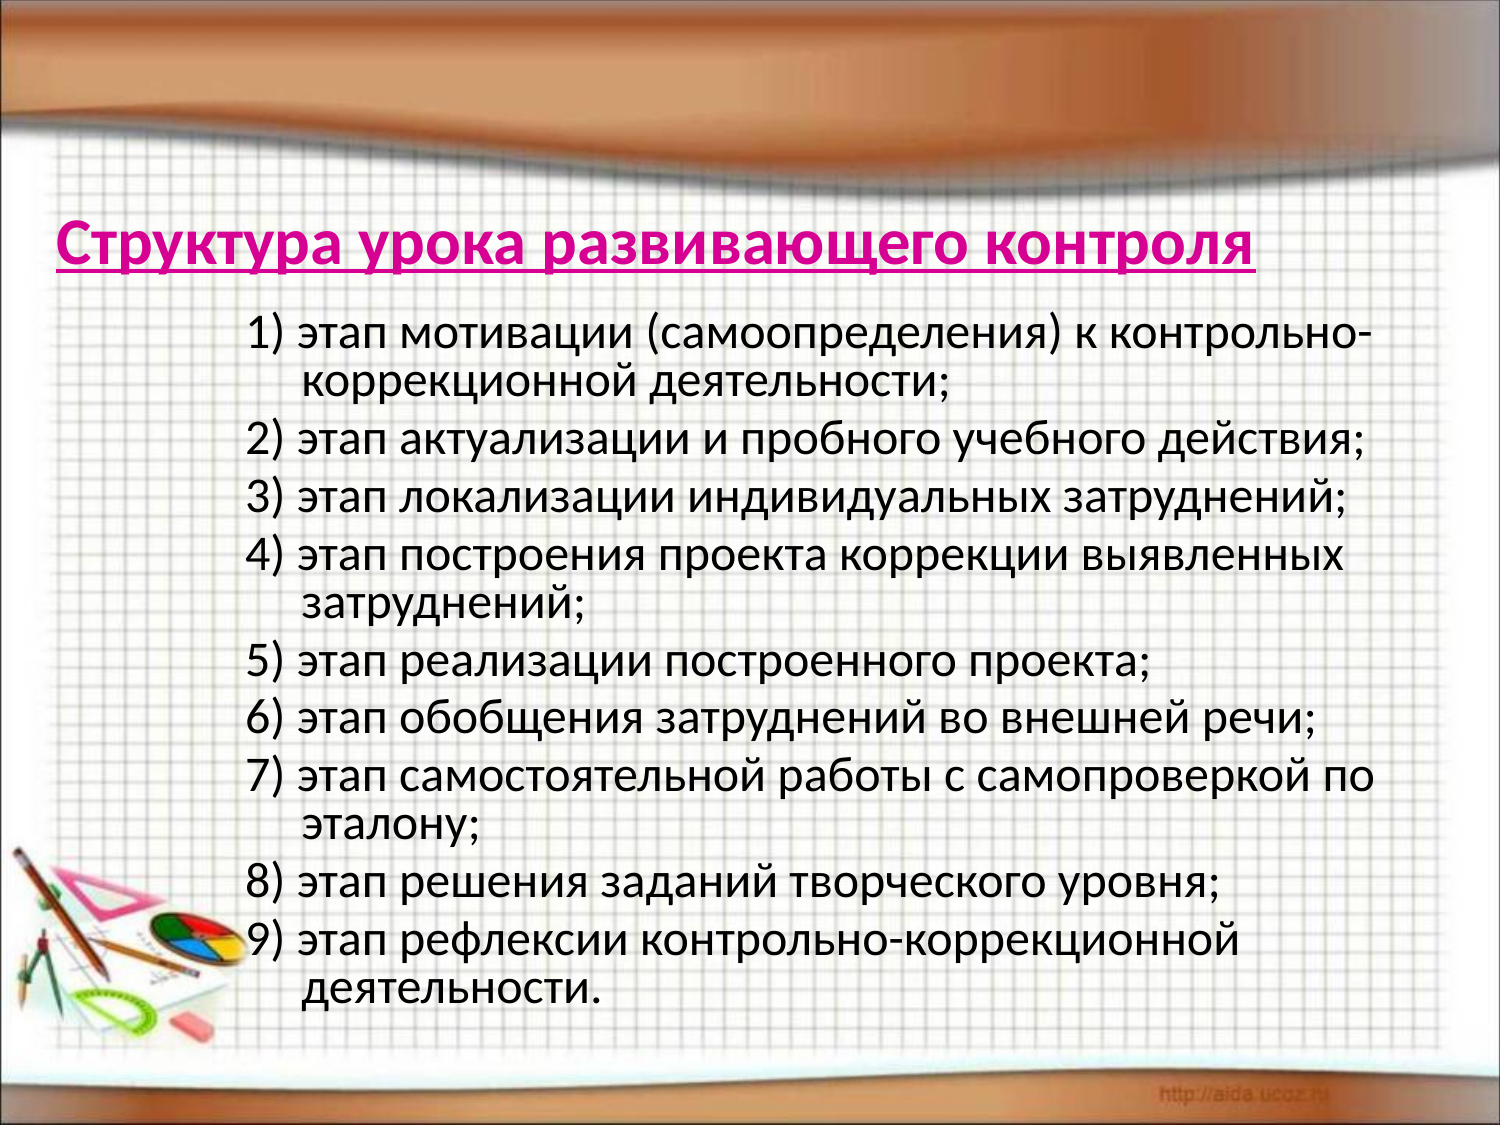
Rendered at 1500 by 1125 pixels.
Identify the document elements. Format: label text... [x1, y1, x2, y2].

title Структура урока развивающего контроля [40, 172, 1392, 303]
list 1) этап мотивации (самоопределения) к контрольно-коррекционной деятельности; 2) этап актуализации и пробного учебного действия; 3) этап локализации индивидуальных затруднений; 4) этап построения проекта коррекции выявленных затруднений; 5) этап реализации построенного проекта; 6) этап обобщения затруднений во внешней речи; 7) этап самостоятельной работы с самопроверкой по эталону; 8) этап решения заданий творческого уровня; 9) этап рефлексии контрольно-коррекционной деятельности. [229, 302, 1471, 1071]
picture [0, 0, 1500, 1125]
